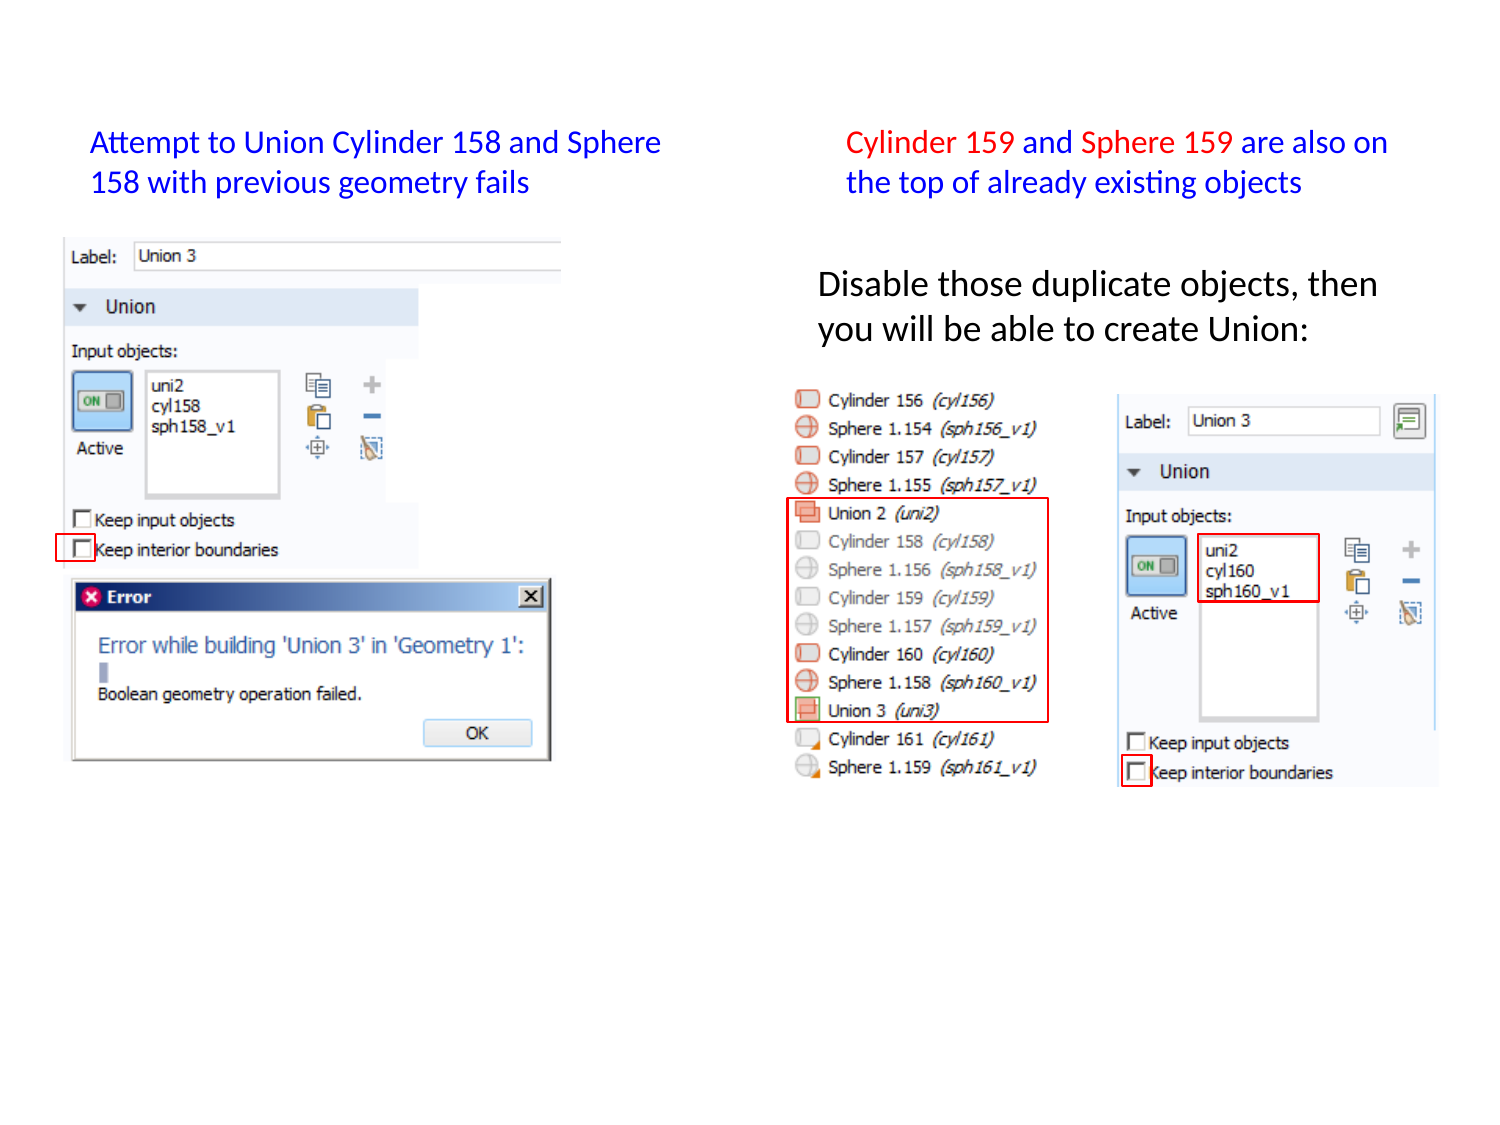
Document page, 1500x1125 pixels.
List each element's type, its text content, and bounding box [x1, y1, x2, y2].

text_box Attempt to Union Cylinder 158 and Sphere 158 with previous geometry fails [75, 112, 713, 207]
picture [789, 385, 1048, 783]
text_box Cylinder 159 and Sphere 159 are also on the top of already existing objects [831, 112, 1432, 207]
picture [62, 237, 562, 774]
text_box Disable those duplicate objects, then you will be able to create Union: [803, 251, 1440, 357]
picture [1116, 394, 1450, 787]
